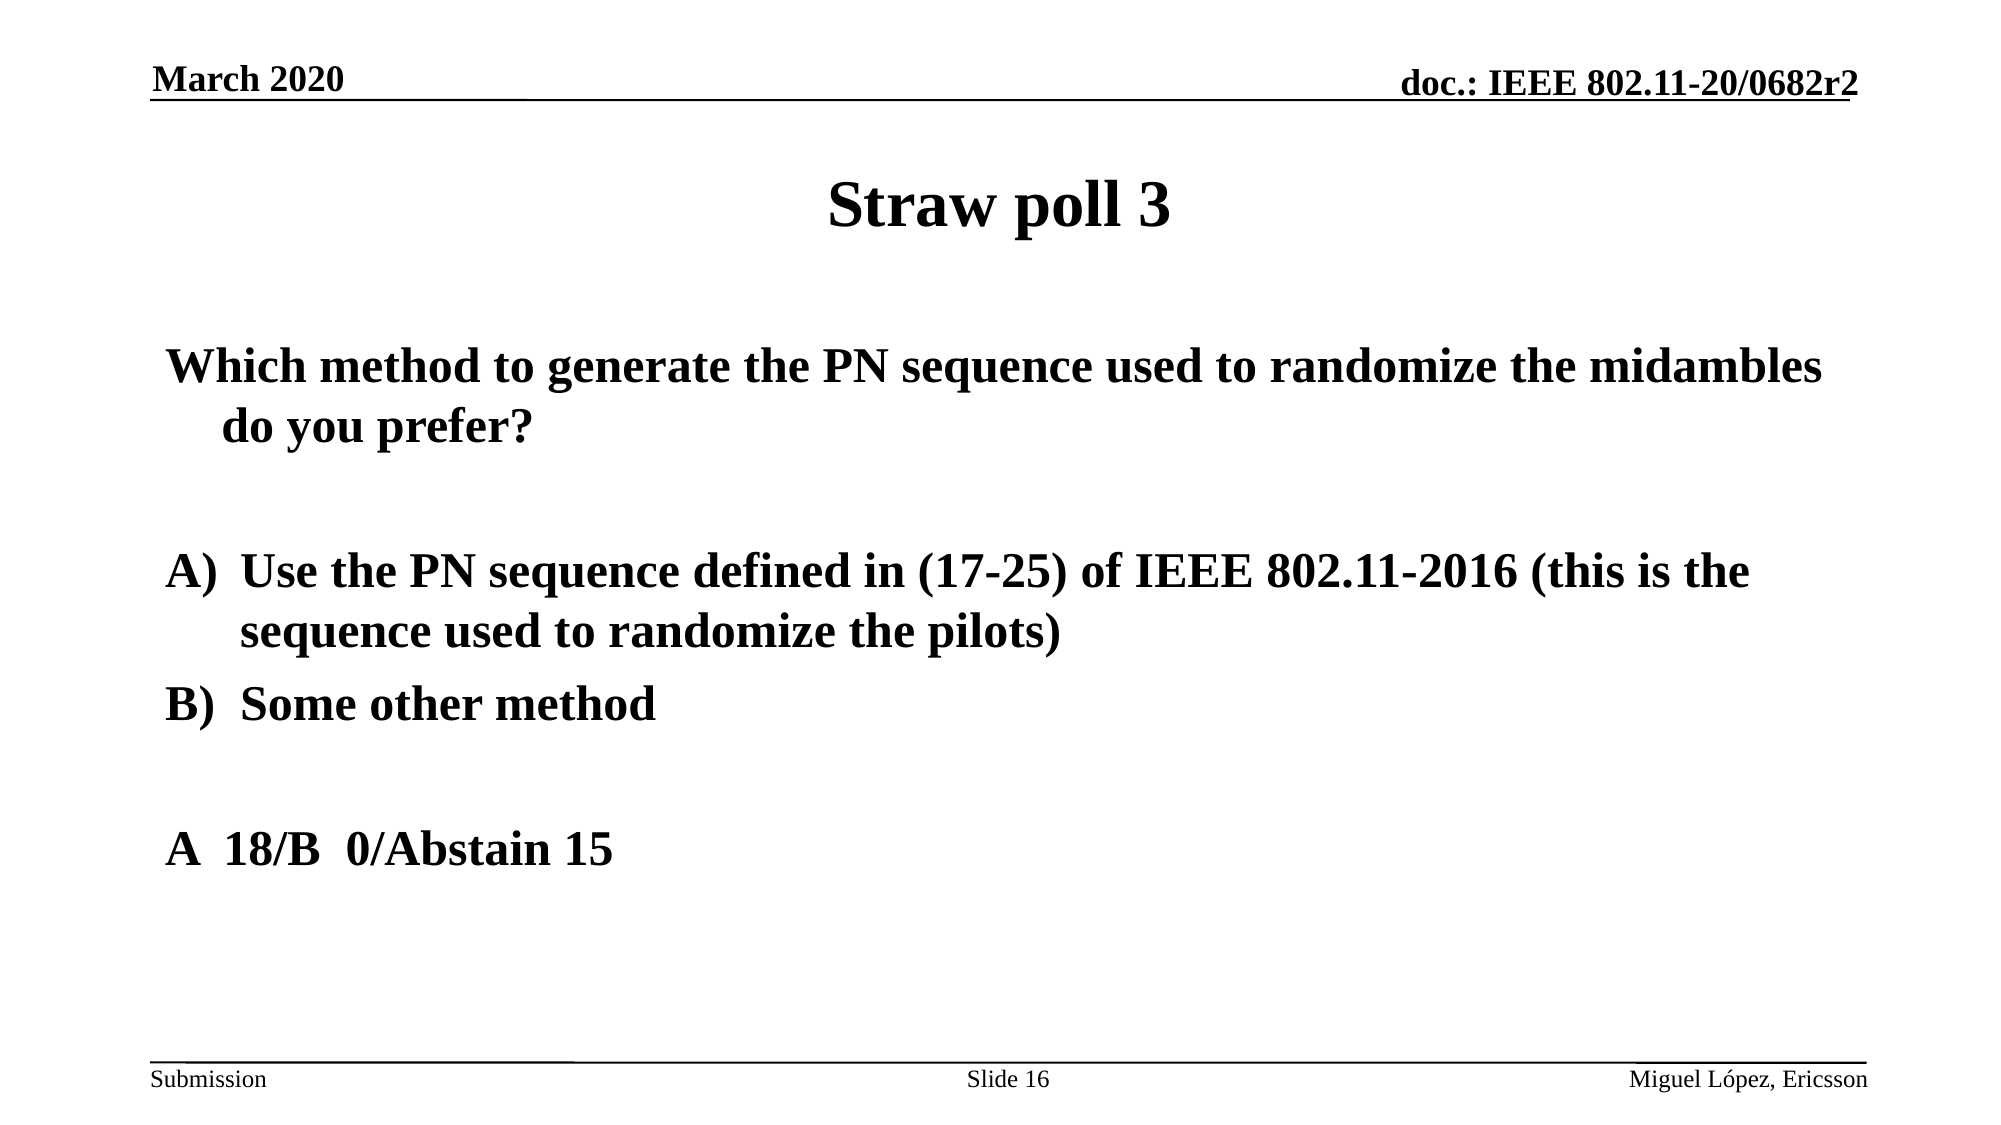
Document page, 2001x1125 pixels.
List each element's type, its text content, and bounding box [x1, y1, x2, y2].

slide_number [152, 54, 563, 100]
list Which method to generate the PN sequence used to randomize the midambles do you prefer? Use the PN sequence defined in (17-25) of IEEE 802.11-2016 (this is the sequence used to randomize the pilots) Some other method A 18/B 0/Abstain 15 [149, 324, 1850, 1000]
slide_number Slide 16 [950, 1061, 1067, 1123]
title Straw poll 3 [149, 112, 1850, 288]
footer Miguel López, Ericsson [1171, 1061, 1869, 1093]
